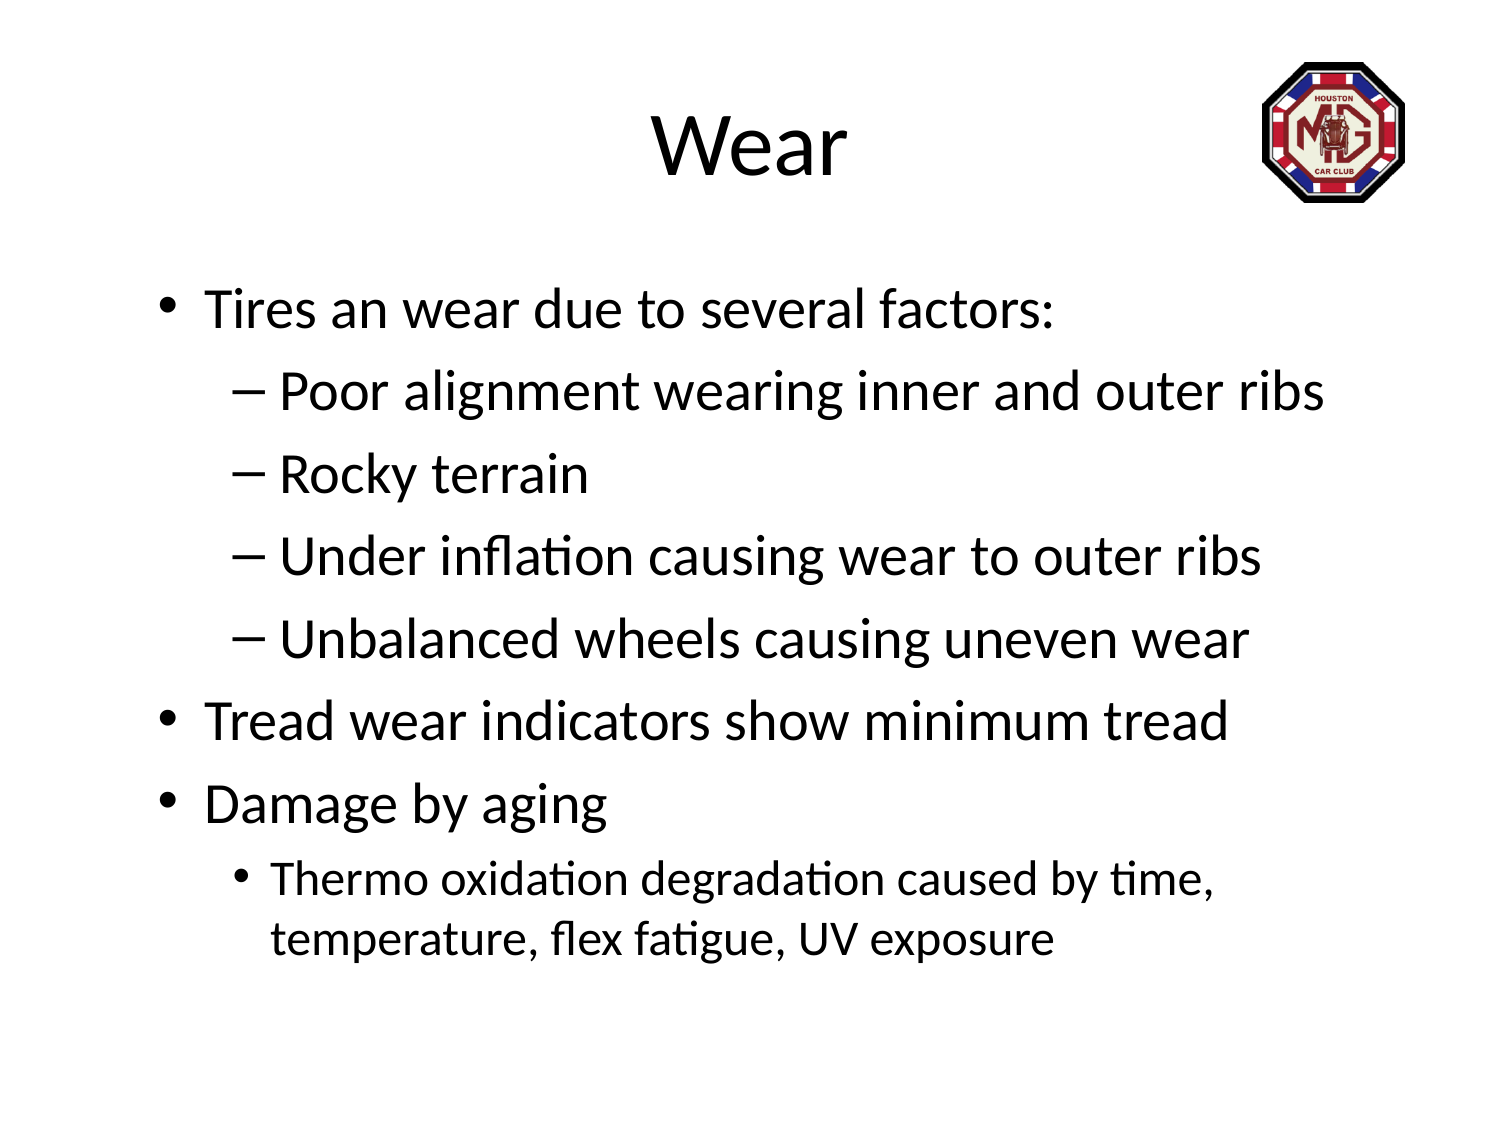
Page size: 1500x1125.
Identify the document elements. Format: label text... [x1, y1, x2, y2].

list Tires an wear due to several factors: Poor alignment wearing inner and outer ribs Rocky terrain Under inflation causing wear to outer ribs Unbalanced wheels causing uneven wear Tread wear indicators show minimum tread Damage by aging Thermo oxidation degradation caused by time, temperature, flex fatigue, UV exposure [74, 261, 1426, 1006]
title Wear [74, 44, 1426, 234]
